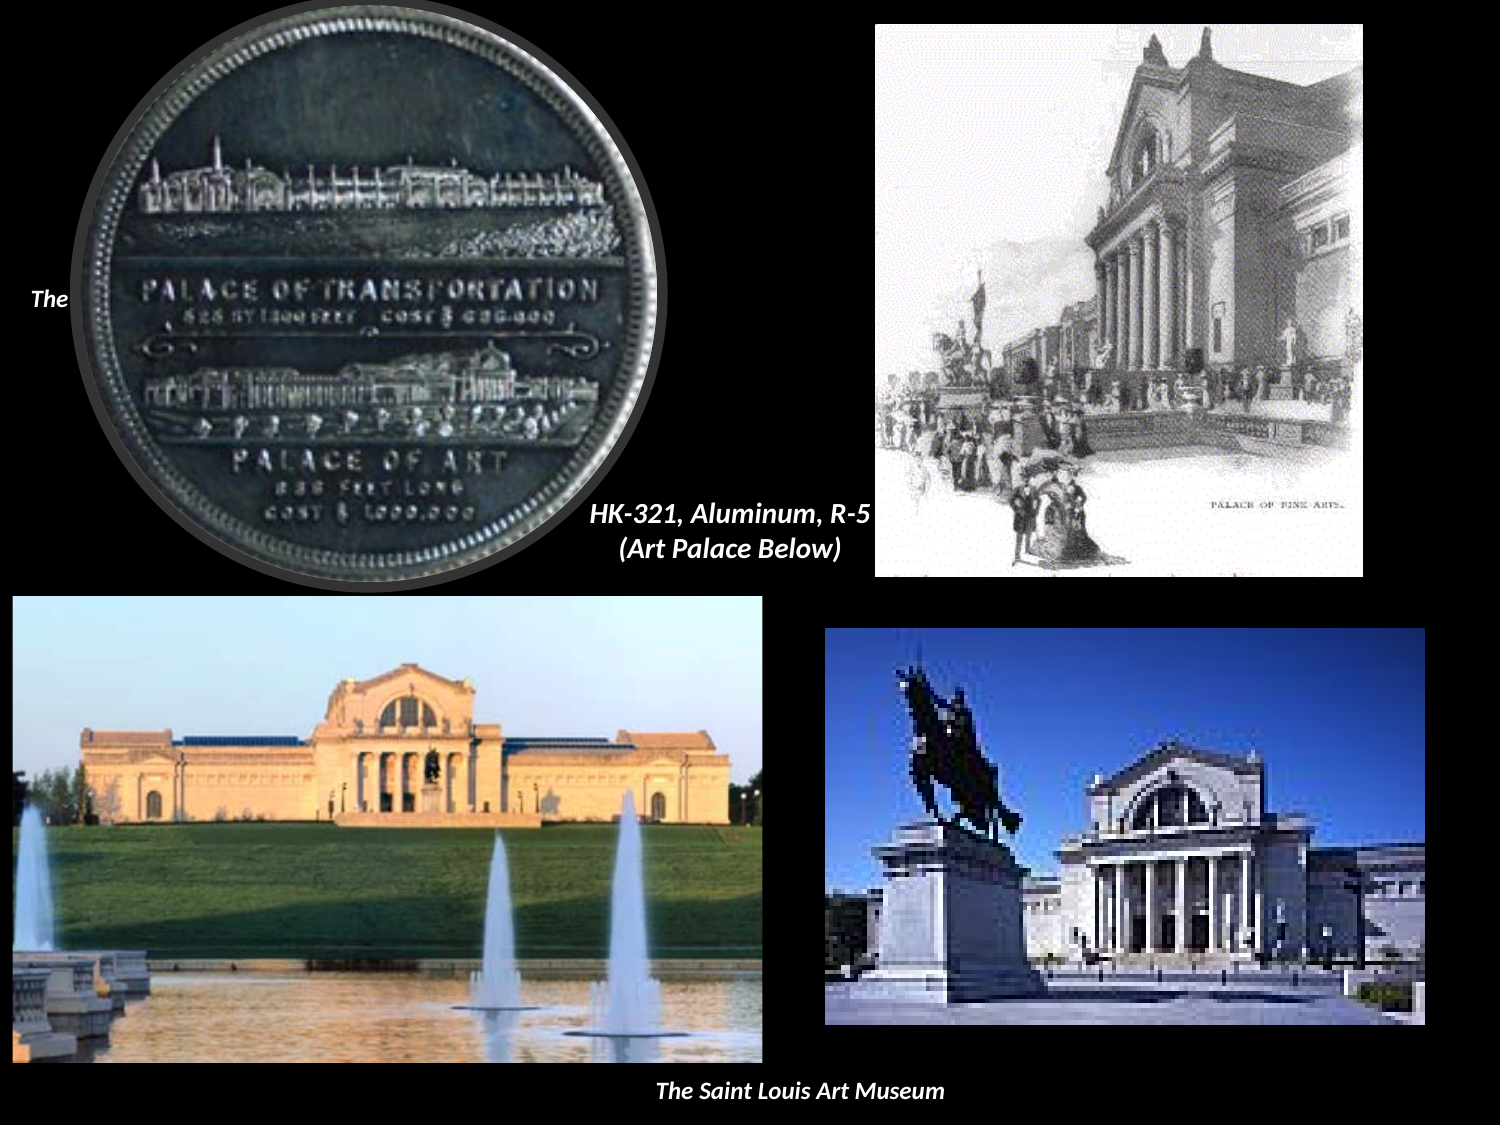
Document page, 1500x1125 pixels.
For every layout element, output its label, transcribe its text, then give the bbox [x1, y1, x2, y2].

picture [824, 627, 1426, 1026]
picture [874, 24, 1363, 577]
text_box The Art Palace at the Louisiana Purchase Exposition [15, 275, 69, 320]
text_box The Saint Louis Art Museum [640, 1067, 961, 1112]
picture [12, 596, 763, 1063]
text_box HK-321, Aluminum, R-5 (Art Palace Below) [666, 487, 869, 573]
picture [74, 0, 663, 588]
